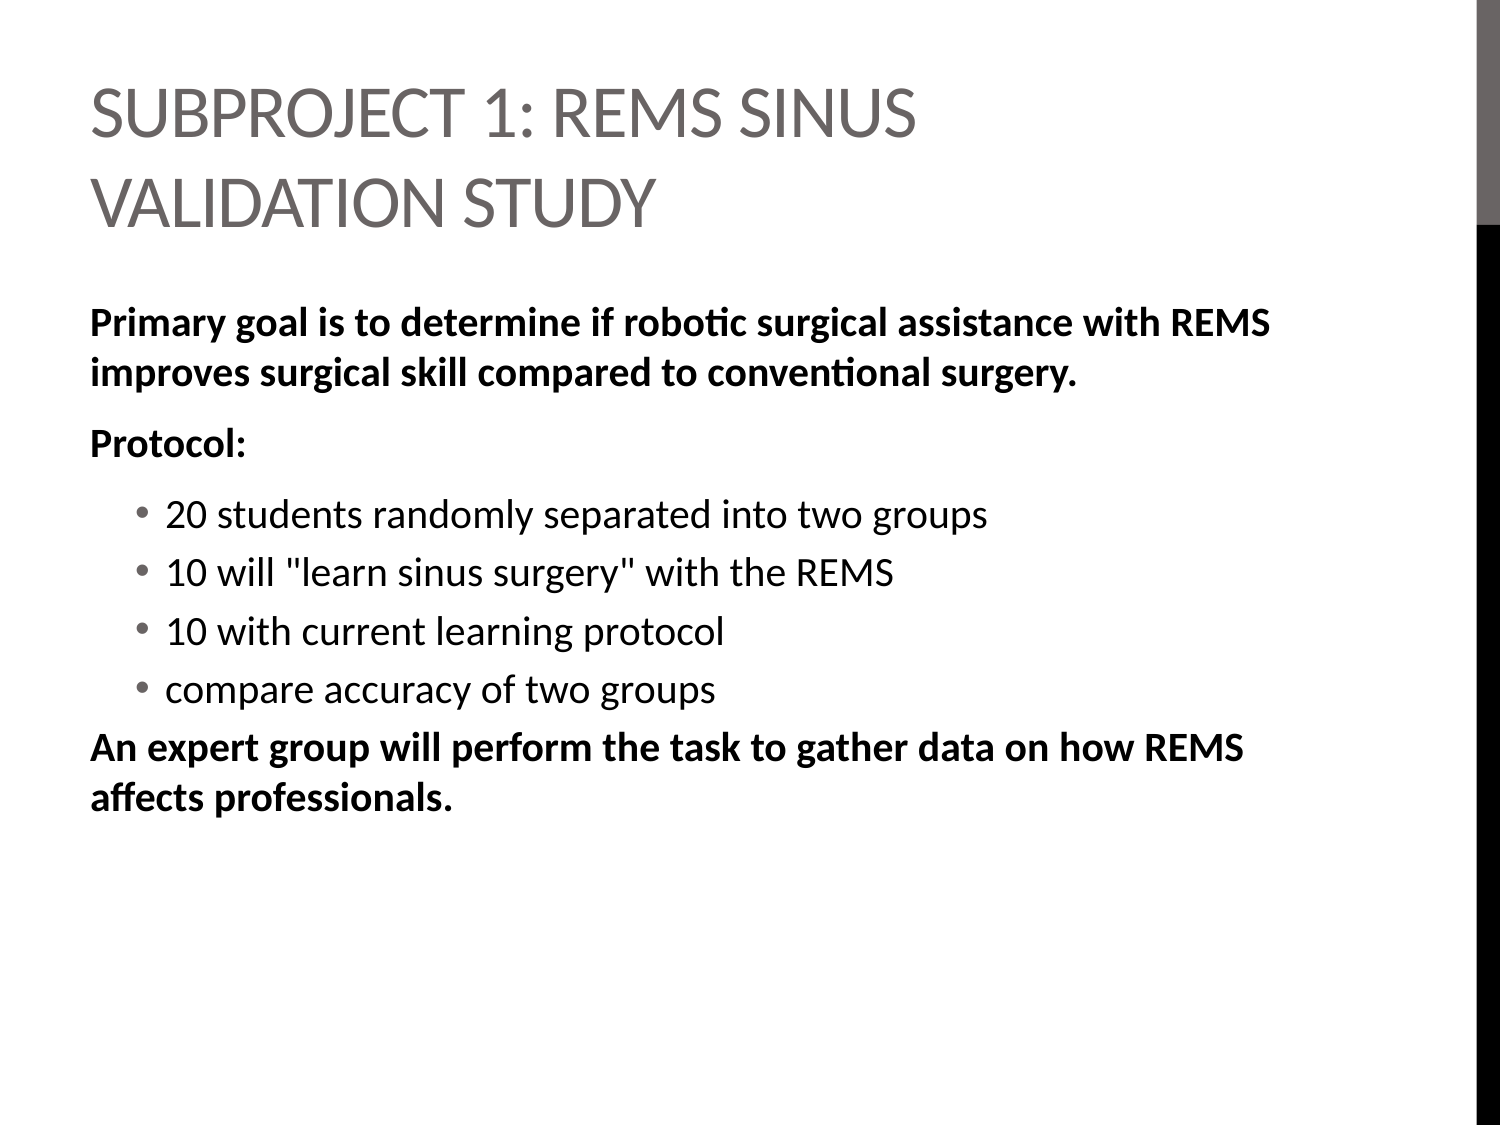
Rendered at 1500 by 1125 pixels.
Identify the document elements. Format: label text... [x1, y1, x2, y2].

title Subproject 1: REMS Sinus Validation Study [75, 25, 1025, 250]
list Primary goal is to determine if robotic surgical assistance with REMS improves surgical skill compared to conventional surgery. Protocol: 20 students randomly separated into two groups 10 will "learn sinus surgery" with the REMS 10 with current learning protocol compare accuracy of two groups An expert group will perform the task to gather data on how REMS affects professionals. [75, 287, 1325, 1005]
